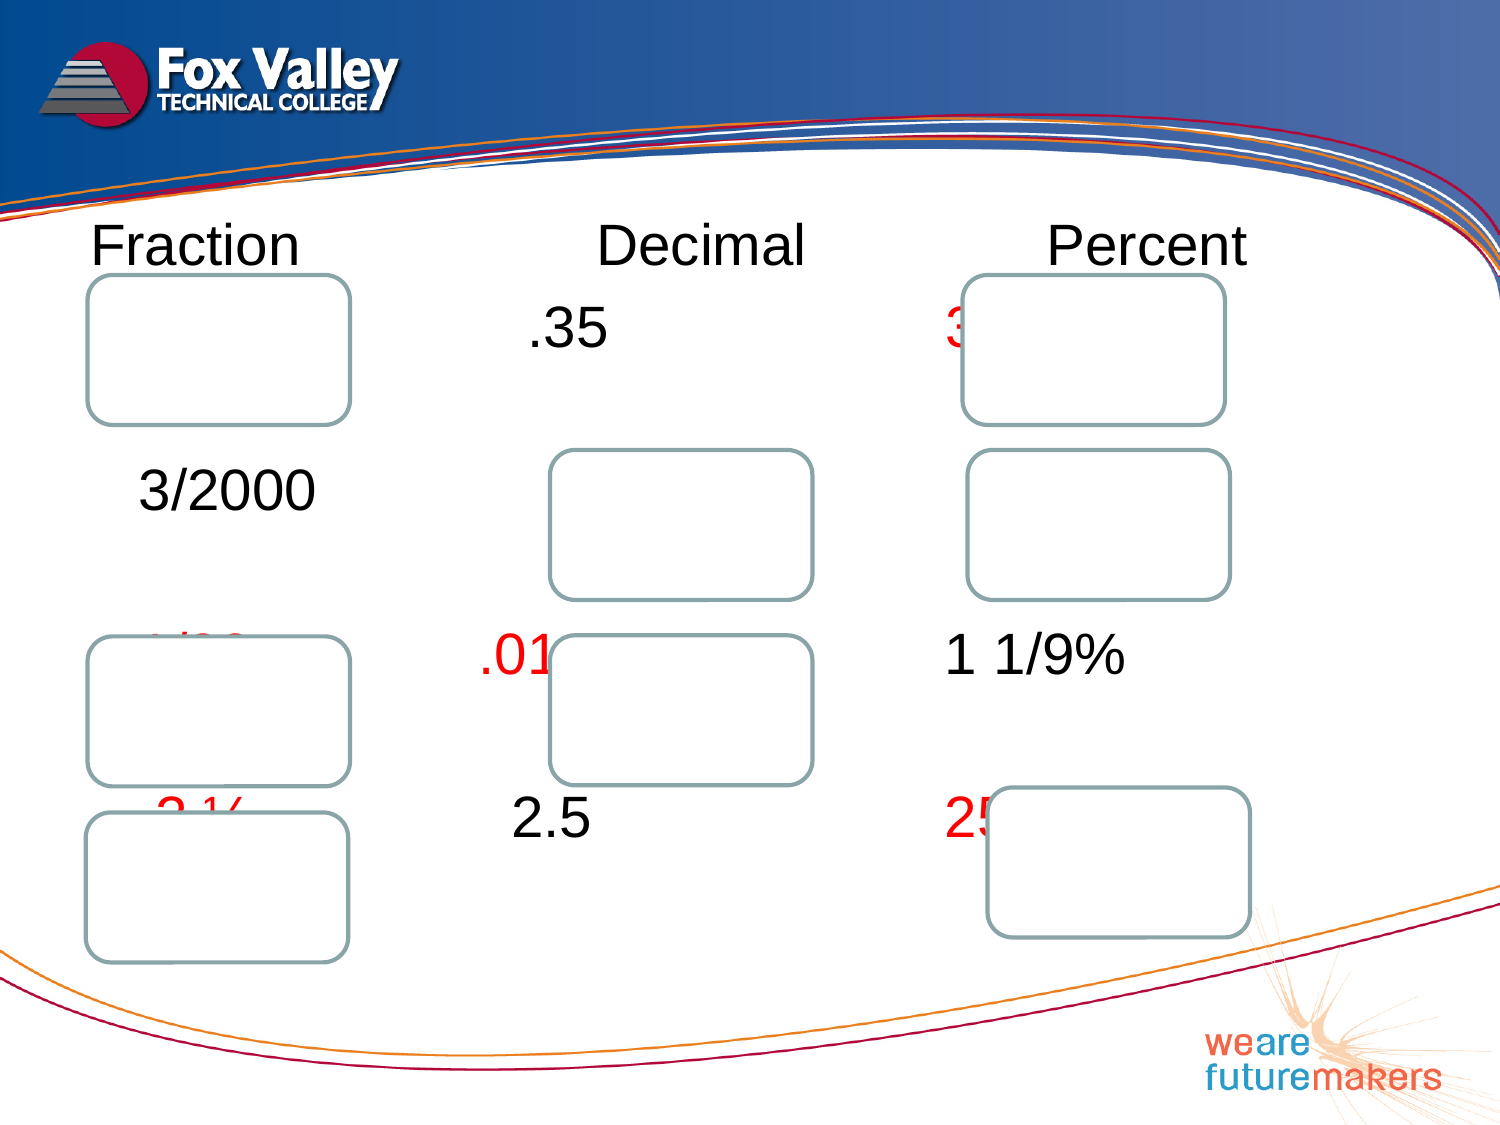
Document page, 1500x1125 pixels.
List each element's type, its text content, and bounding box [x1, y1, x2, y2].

text_box [85, 272, 353, 428]
text_box [960, 272, 1228, 428]
text_box [547, 447, 815, 603]
text_box [85, 634, 353, 789]
text_box [83, 810, 351, 965]
picture [0, 0, 1500, 1125]
text_box [965, 447, 1233, 603]
list Fraction Decimal Percent 7/20 .35 35% 3/2000 .0015 .15% 1/90 .01111... 1 1/9% 2 ½ 2.5 250% [74, 199, 1426, 1001]
text_box [547, 633, 815, 788]
text_box [985, 785, 1253, 940]
